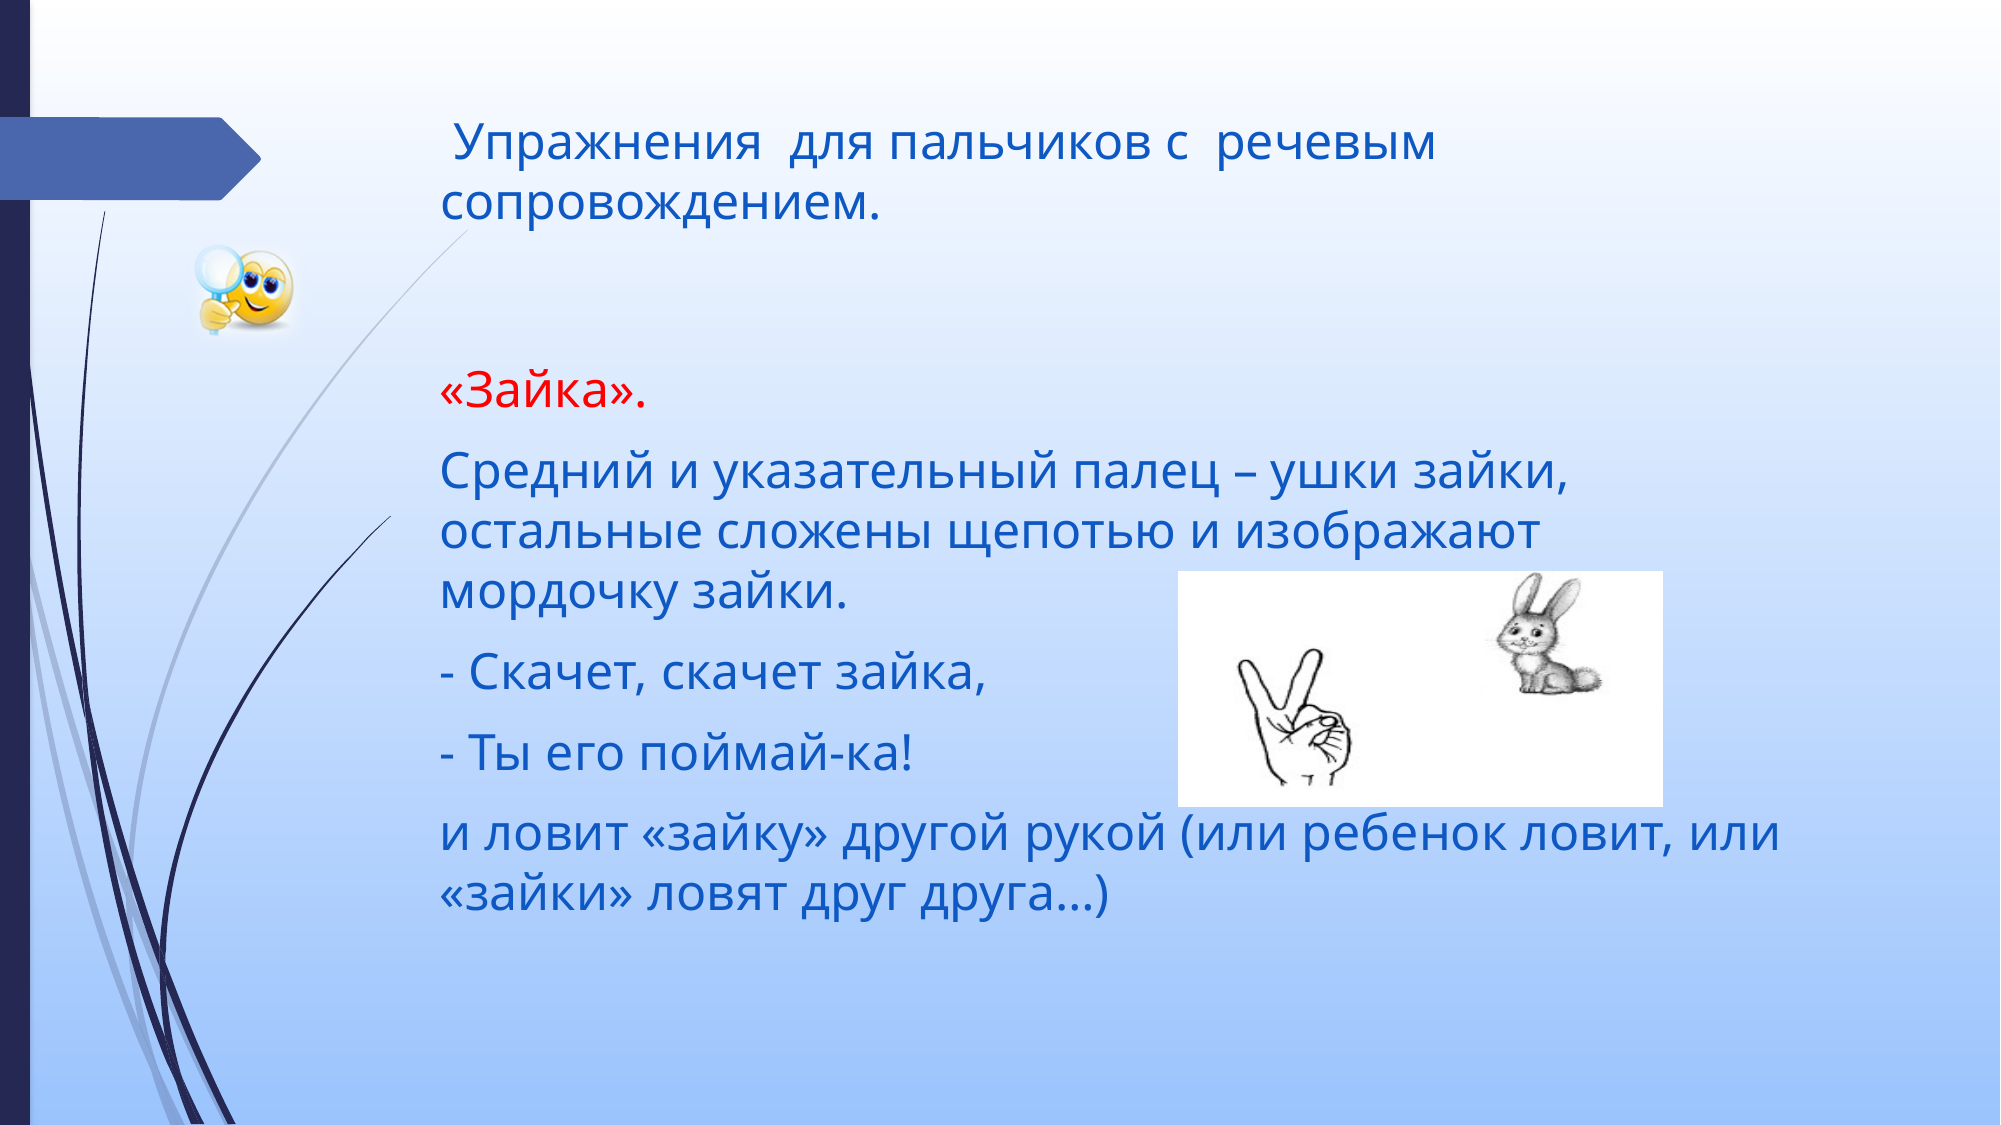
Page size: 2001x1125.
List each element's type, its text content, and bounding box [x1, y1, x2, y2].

list «Зайка». Средний и указательный палец – ушки зайки, остальные сложены щепотью и изображают мордочку зайки. - Скачет, скачет зайка, - Ты его поймай-ка! и ловит «зайку» другой рукой (или ребенок ловит, или «зайки» ловят друг друга…) [424, 350, 1807, 720]
title Упражнения для пальчиков с речевым сопровождением. [425, 102, 1888, 313]
picture [1178, 570, 1663, 807]
picture [184, 236, 312, 352]
